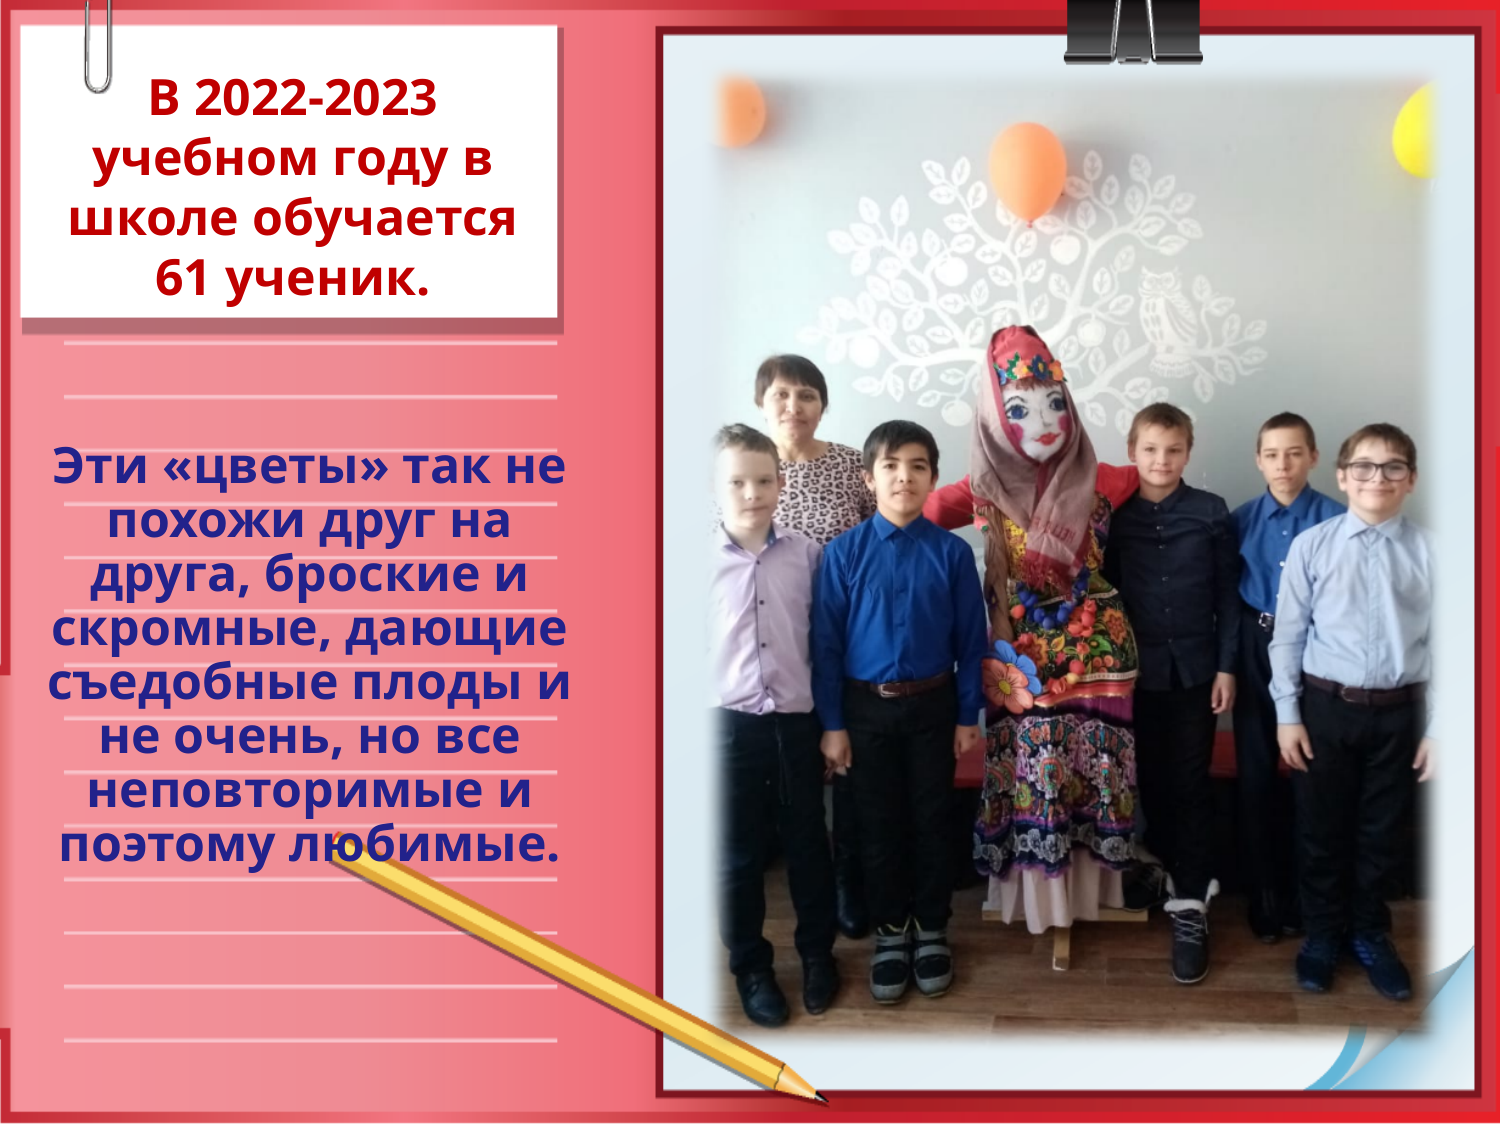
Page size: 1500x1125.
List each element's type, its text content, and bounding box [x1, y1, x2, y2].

text_box Эти «цветы» так не похожи друг на друга, броские и скромные, дающие съедобные плоды и не очень, но все неповторимые и поэтому любимые. [23, 363, 597, 941]
picture [0, 0, 1500, 1125]
text_box В 2022-2023 учебном году в школе обучается 61 ученик. [23, 58, 563, 317]
